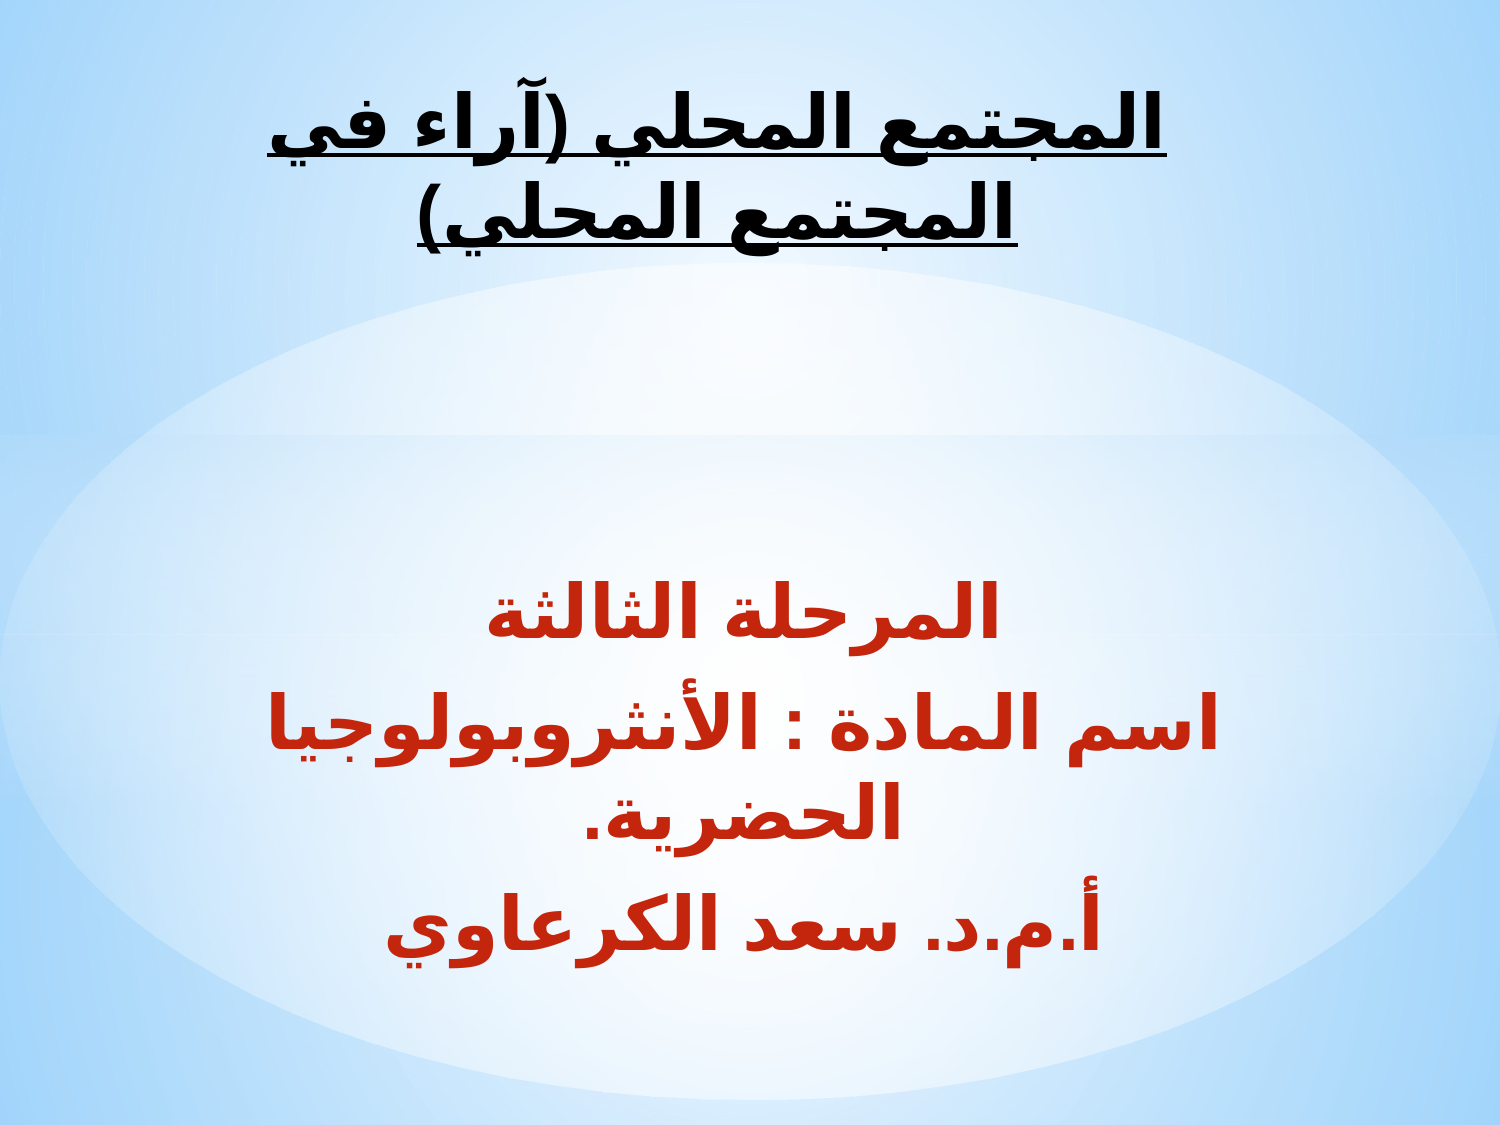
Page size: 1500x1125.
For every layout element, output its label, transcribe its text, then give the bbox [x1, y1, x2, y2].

subtitle المرحلة الثالثة اسم المادة : الأنثروبولوجيا الحضرية. أ.م.د. سعد الكرعاوي [88, 444, 1400, 974]
title المجتمع المحلي (آراء في المجتمع المحلي) [135, 66, 1329, 327]
